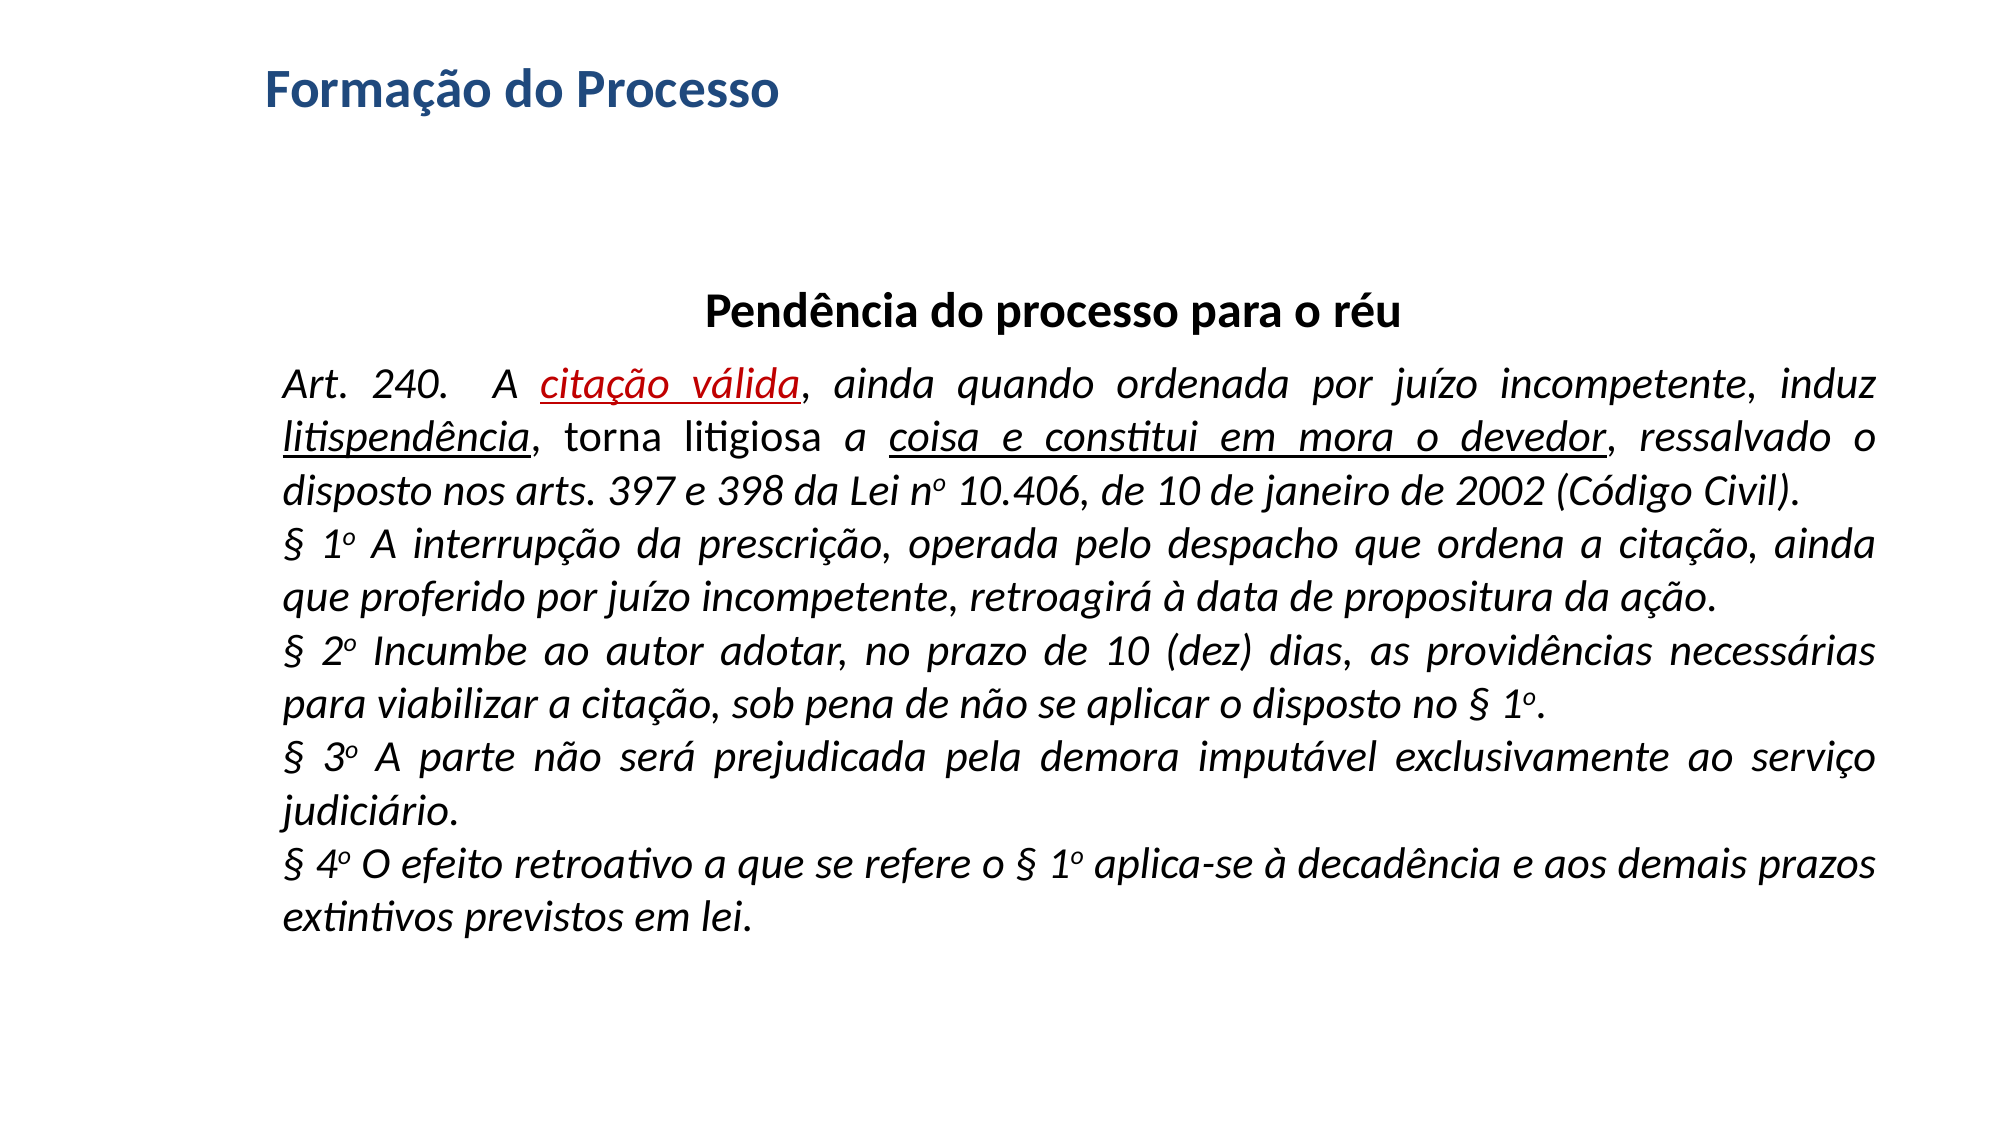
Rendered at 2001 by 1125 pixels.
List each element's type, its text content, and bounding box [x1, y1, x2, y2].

text_box Art. 240. A citação válida, ainda quando ordenada por juízo incompetente, induz litispendência, torna litigiosa a coisa e constitui em mora o devedor, ressalvado o disposto nos arts. 397 e 398 da Lei no 10.406, de 10 de janeiro de 2002 (Código Civil). § 1o A interrupção da prescrição, operada pelo despacho que ordena a citação, ainda que proferido por juízo incompetente, retroagirá à data de propositura da ação. § 2o Incumbe ao autor adotar, no prazo de 10 (dez) dias, as providências necessárias para viabilizar a citação, sob pena de não se aplicar o disposto no § 1o. § 3o A parte não será prejudicada pela demora imputável exclusivamente ao serviço judiciário. § 4o O efeito retroativo a que se refere o § 1o aplica-se à decadência e aos demais prazos extintivos previstos em lei. [167, 346, 1892, 948]
list Pendência do processo para o réu [219, 270, 1900, 1013]
title Formação do Processo [250, 34, 1900, 137]
